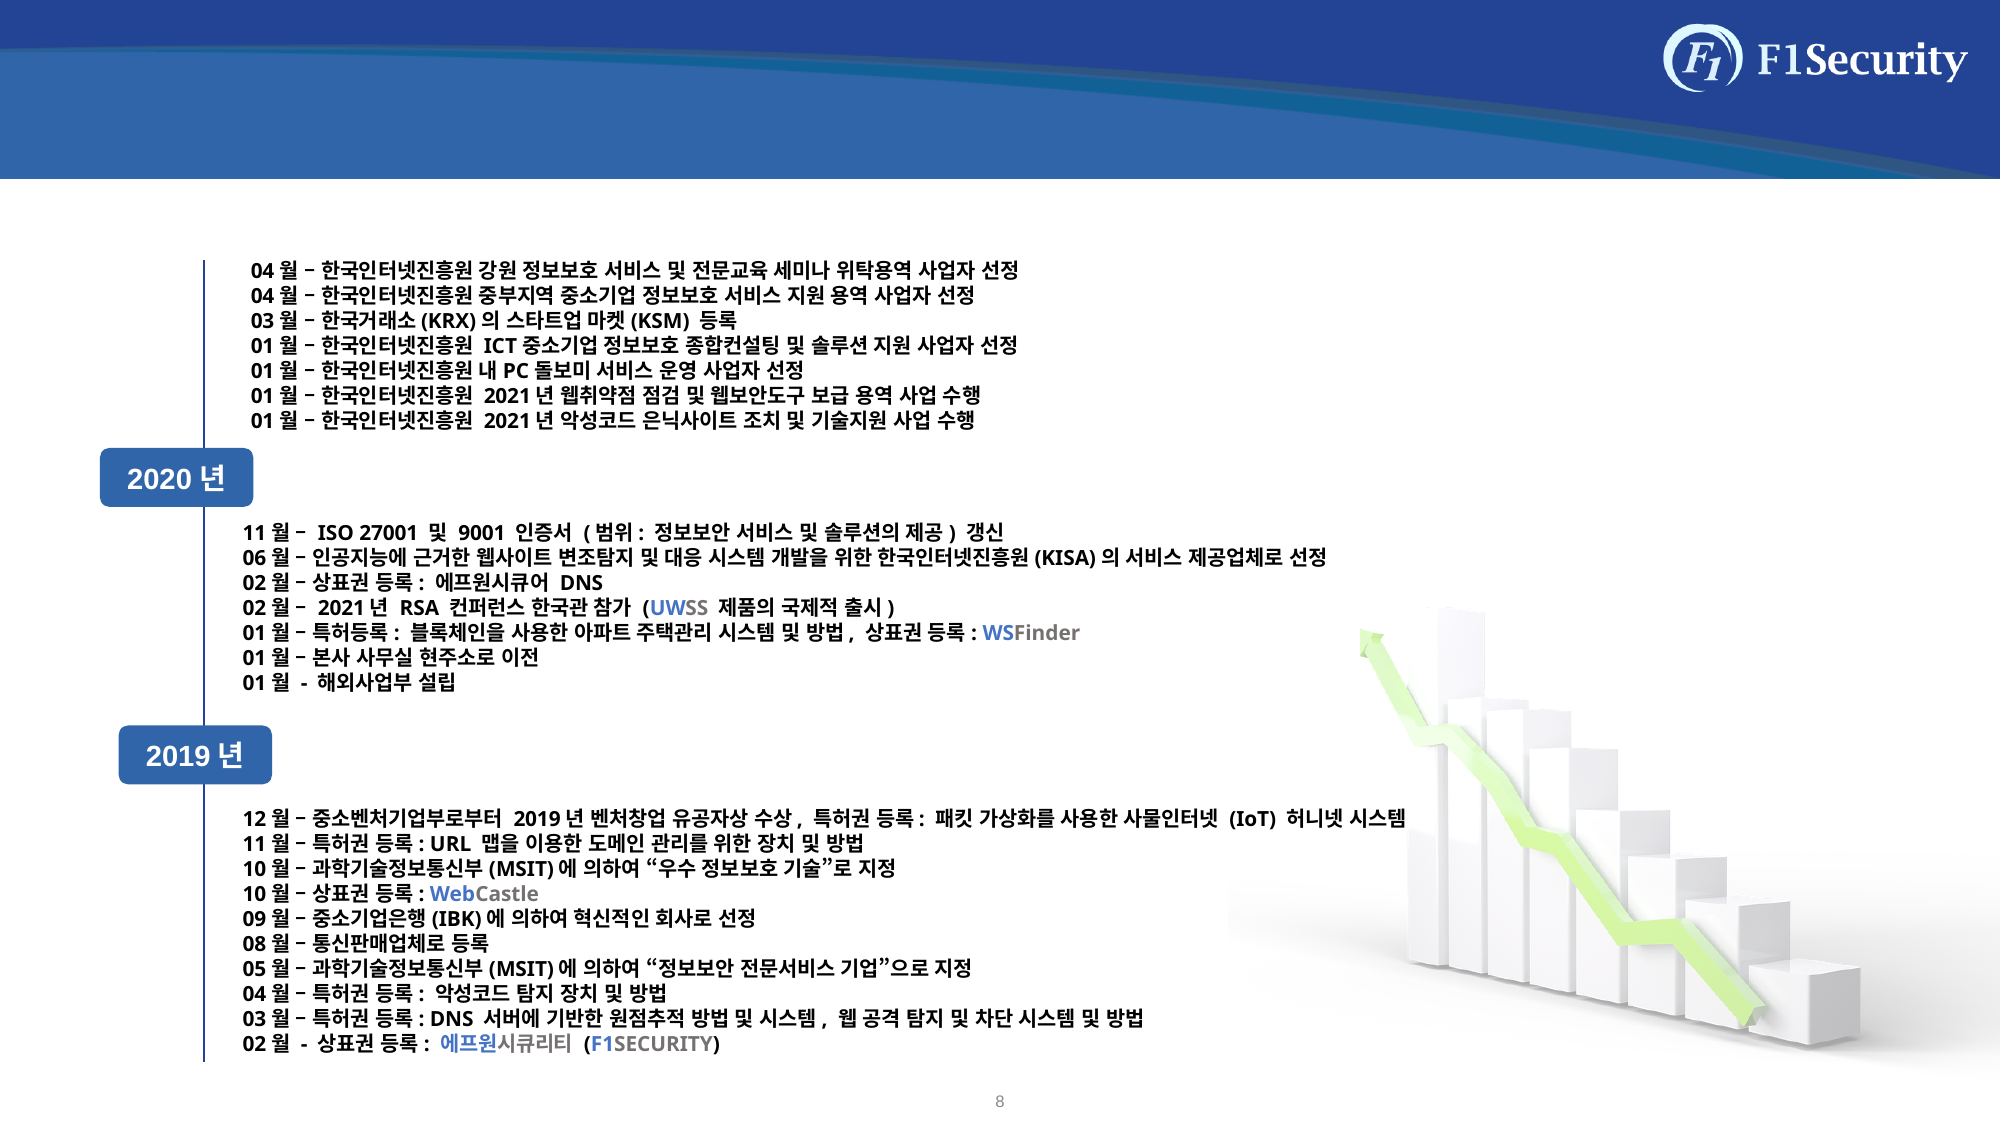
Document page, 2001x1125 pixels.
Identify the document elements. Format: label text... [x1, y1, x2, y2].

text_box 2019년 [205, 724, 274, 786]
text_box 2020년 [205, 446, 255, 508]
text_box I. 회사개요 [1354, 80, 1961, 196]
picture [1228, 557, 2000, 1092]
text_box 2020년 [98, 446, 204, 508]
title 3. 회사의 연혁 [75, 81, 1925, 197]
text_box 11월 – ISO 27001 및 9001 인증서 (범위: 정보보안 서비스 및 솔루션의 제공) 갱신 06월 – 인공지능에 근거한 웹사이트 변조탐지 및 대응 시스템 개발을 위한 한국인터넷진흥원(KISA)의 서비스 제공업체로 선정 02월 – 상표권 등록: 에프원시큐어 DNS 02월 – 2021년 RSA 컨퍼런스 한국관 참가 (UWSS 제품의 국제적 출시) 01월 – 특허등록: 블록체인을 사용한 아파트 주택관리 시스템 및 방법, 상표권 등록: WSFinder 01월 – 본사 사무실 현주소로 이전 01월 - 해외사업부 설립 [227, 512, 1872, 702]
text_box 04월 – 한국인터넷진흥원 강원 정보보호 서비스 및 전문교육 세미나 위탁용역 사업자 선정 04월 – 한국인터넷진흥원 중부지역 중소기업 정보보호 서비스 지원 용역 사업자 선정 03월 – 한국거래소(KRX)의 스타트업 마켓(KSM) 등록 01월 – 한국인터넷진흥원 ICT중소기업 정보보호 종합컨설팅 및 솔루션 지원 사업자 선정 01월 – 한국인터넷진흥원 내PC돌보미 서비스 운영 사업자 선정 01월 – 한국인터넷진흥원 2021년 웹취약점 점검 및 웹보안도구 보급 용역 사업 수행 01월 – 한국인터넷진흥원 2021년 악성코드 은닉사이트 조치 및 기술지원 사업 수행 [236, 250, 1880, 441]
picture [0, 0, 2000, 179]
text_box 12월 – 중소벤처기업부로부터 2019년 벤처창업 유공자상 수상, 특허권 등록: 패킷 가상화를 사용한 사물인터넷 (IoT) 허니넷 시스템 11월 – 특허권 등록: URL 맵을 이용한 도메인 관리를 위한 장치 및 방법 10월 – 과학기술정보통신부(MSIT)에 의하여 “우수 정보보호 기술”로 지정 10월 – 상표권 등록: WebCastle 09월 – 중소기업은행(IBK)에 의하여 혁신적인 회사로 선정 08월 – 통신판매업체로 등록 05월 – 과학기술정보통신부(MSIT)에 의하여 “정보보안 전문서비스 기업”으로 지정 04월 – 특허권 등록: 악성코드 탐지 장치 및 방법 03월 – 특허권 등록: DNS 서버에 기반한 원점추적 방법 및 시스템, 웹 공격 탐지 및 차단 시스템 및 방법 02월 - 상표권 등록: 에프원시큐리티 (F1SECURITY) [227, 798, 1228, 1064]
text_box 2019년 [117, 724, 204, 786]
